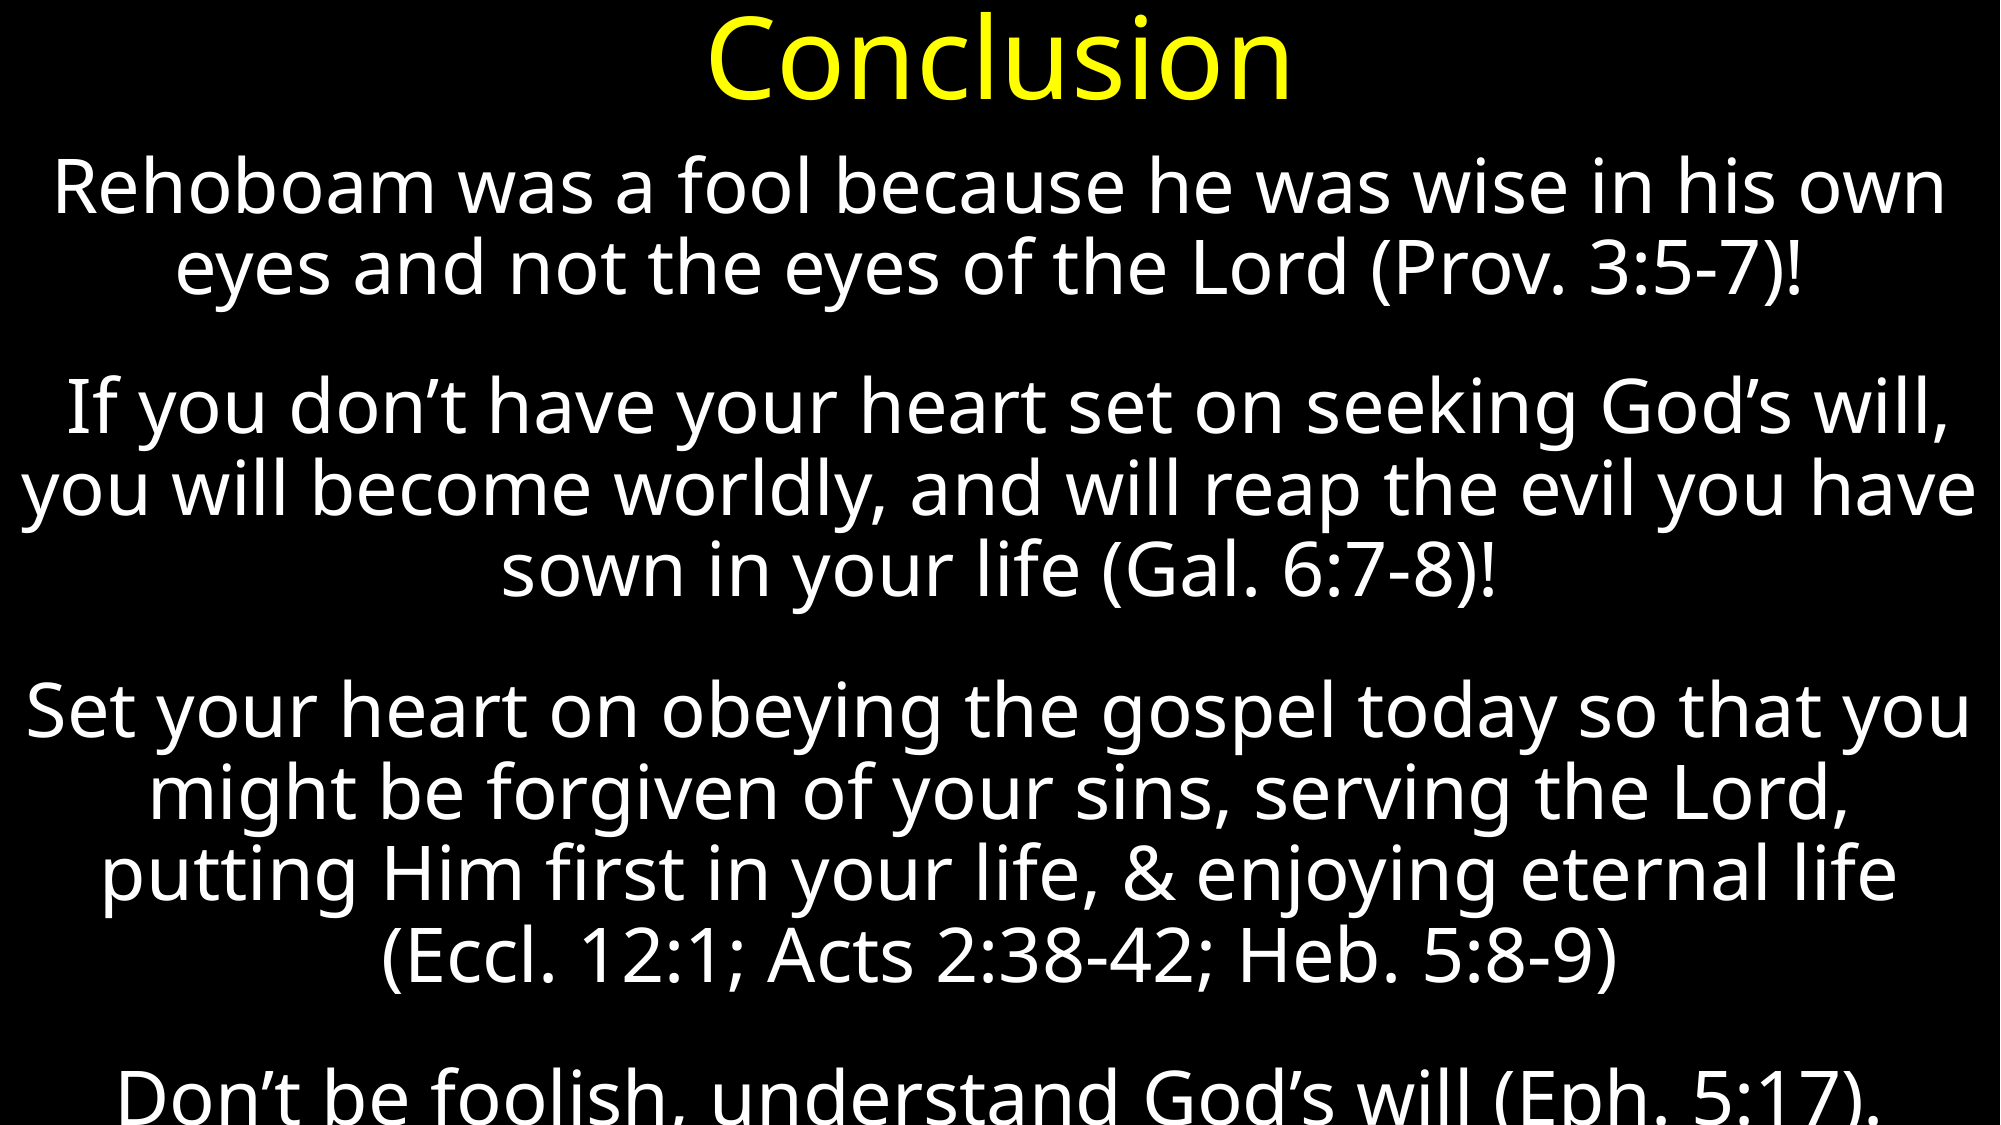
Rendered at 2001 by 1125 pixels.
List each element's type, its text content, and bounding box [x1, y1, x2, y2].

list Rehoboam was a fool because he was wise in his own eyes and not the eyes of the Lord (Prov. 3:5-7)! If you don’t have your heart set on seeking God’s will, you will become worldly, and will reap the evil you have sown in your life (Gal. 6:7-8)! Set your heart on obeying the gospel today so that you might be forgiven of your sins, serving the Lord, putting Him first in your life, & enjoying eternal life (Eccl. 12:1; Acts 2:38-42; Heb. 5:8-9) Don’t be foolish, understand God’s will (Eph. 5:17). [0, 140, 2000, 1125]
title Conclusion [0, 0, 2000, 126]
